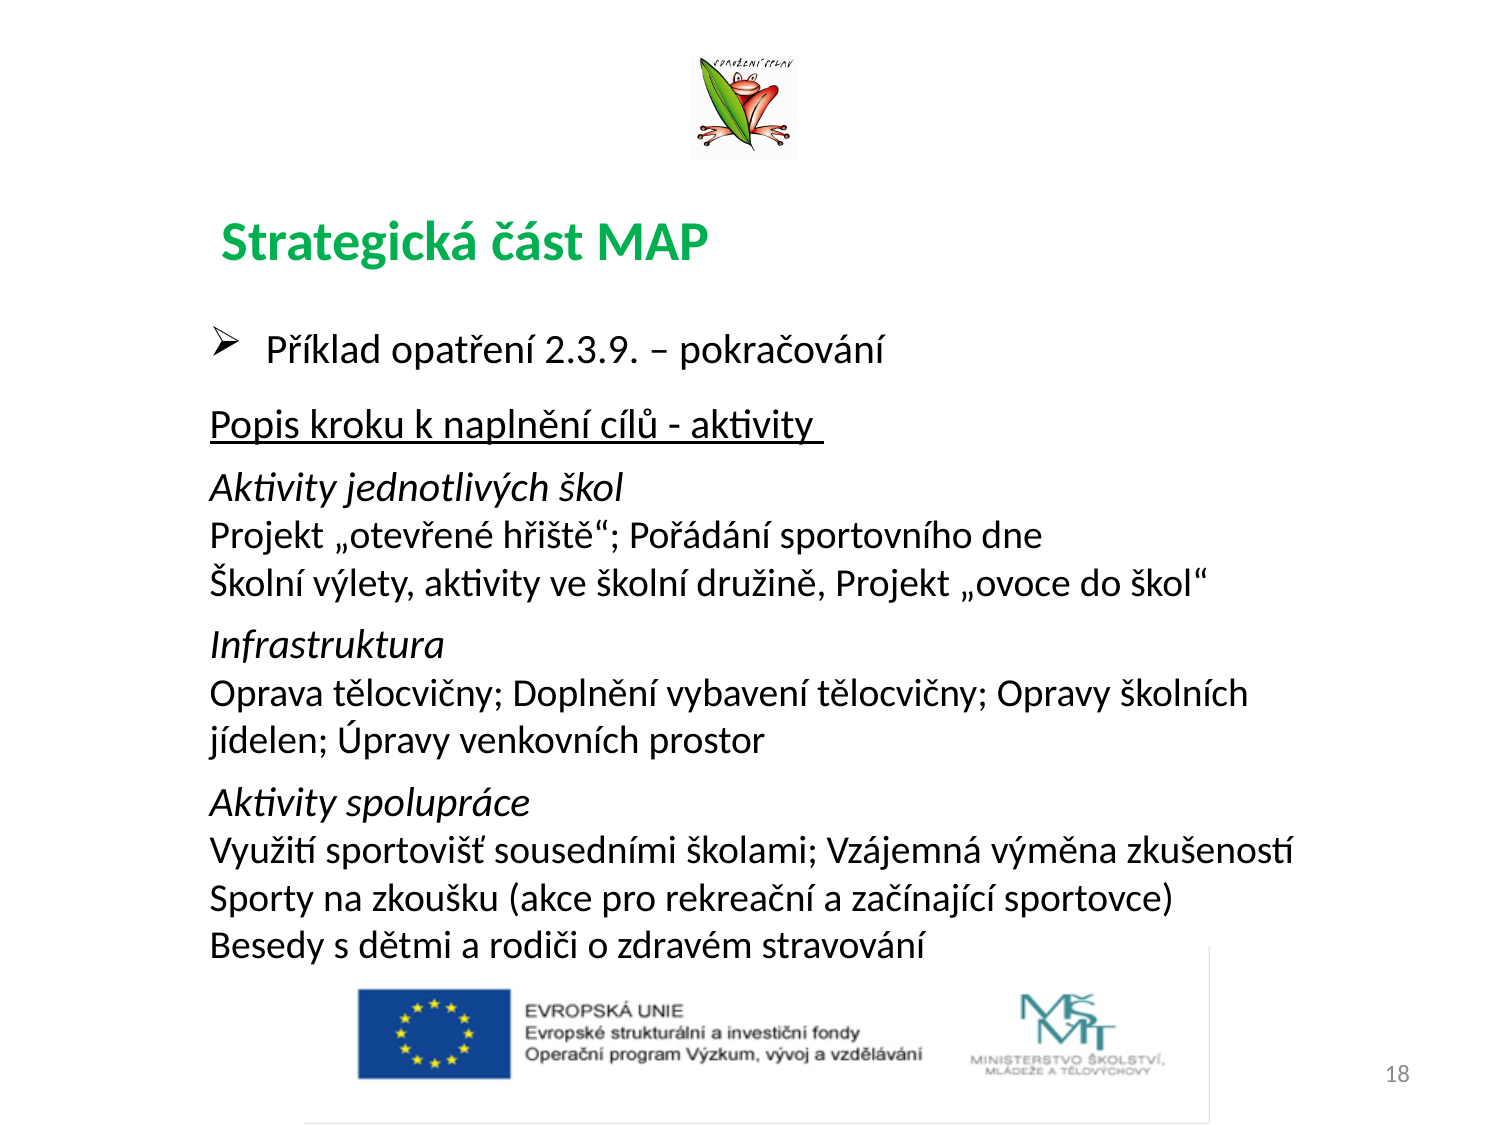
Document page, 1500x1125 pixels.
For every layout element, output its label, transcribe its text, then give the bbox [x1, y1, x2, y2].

text_box Příklad opatření 2.3.9. – pokračování Popis kroku k naplnění cílů - aktivity Aktivity jednotlivých škol Projekt „otevřené hřiště“; Pořádání sportovního dne Školní výlety, aktivity ve školní družině, Projekt „ovoce do škol“ Infrastruktura Oprava tělocvičny; Doplnění vybavení tělocvičny; Opravy školních jídelen; Úpravy venkovních prostor Aktivity spolupráce Využití sportovišť sousedními školami; Vzájemná výměna zkušeností Sporty na zkoušku (akce pro rekreační a začínající sportovce) Besedy s dětmi a rodiči o zdravém stravování [194, 314, 1376, 975]
slide_number 18 [1215, 1042, 1425, 1103]
text_box Strategická část MAP [206, 196, 1329, 291]
picture [304, 946, 1211, 1125]
picture [690, 54, 798, 162]
